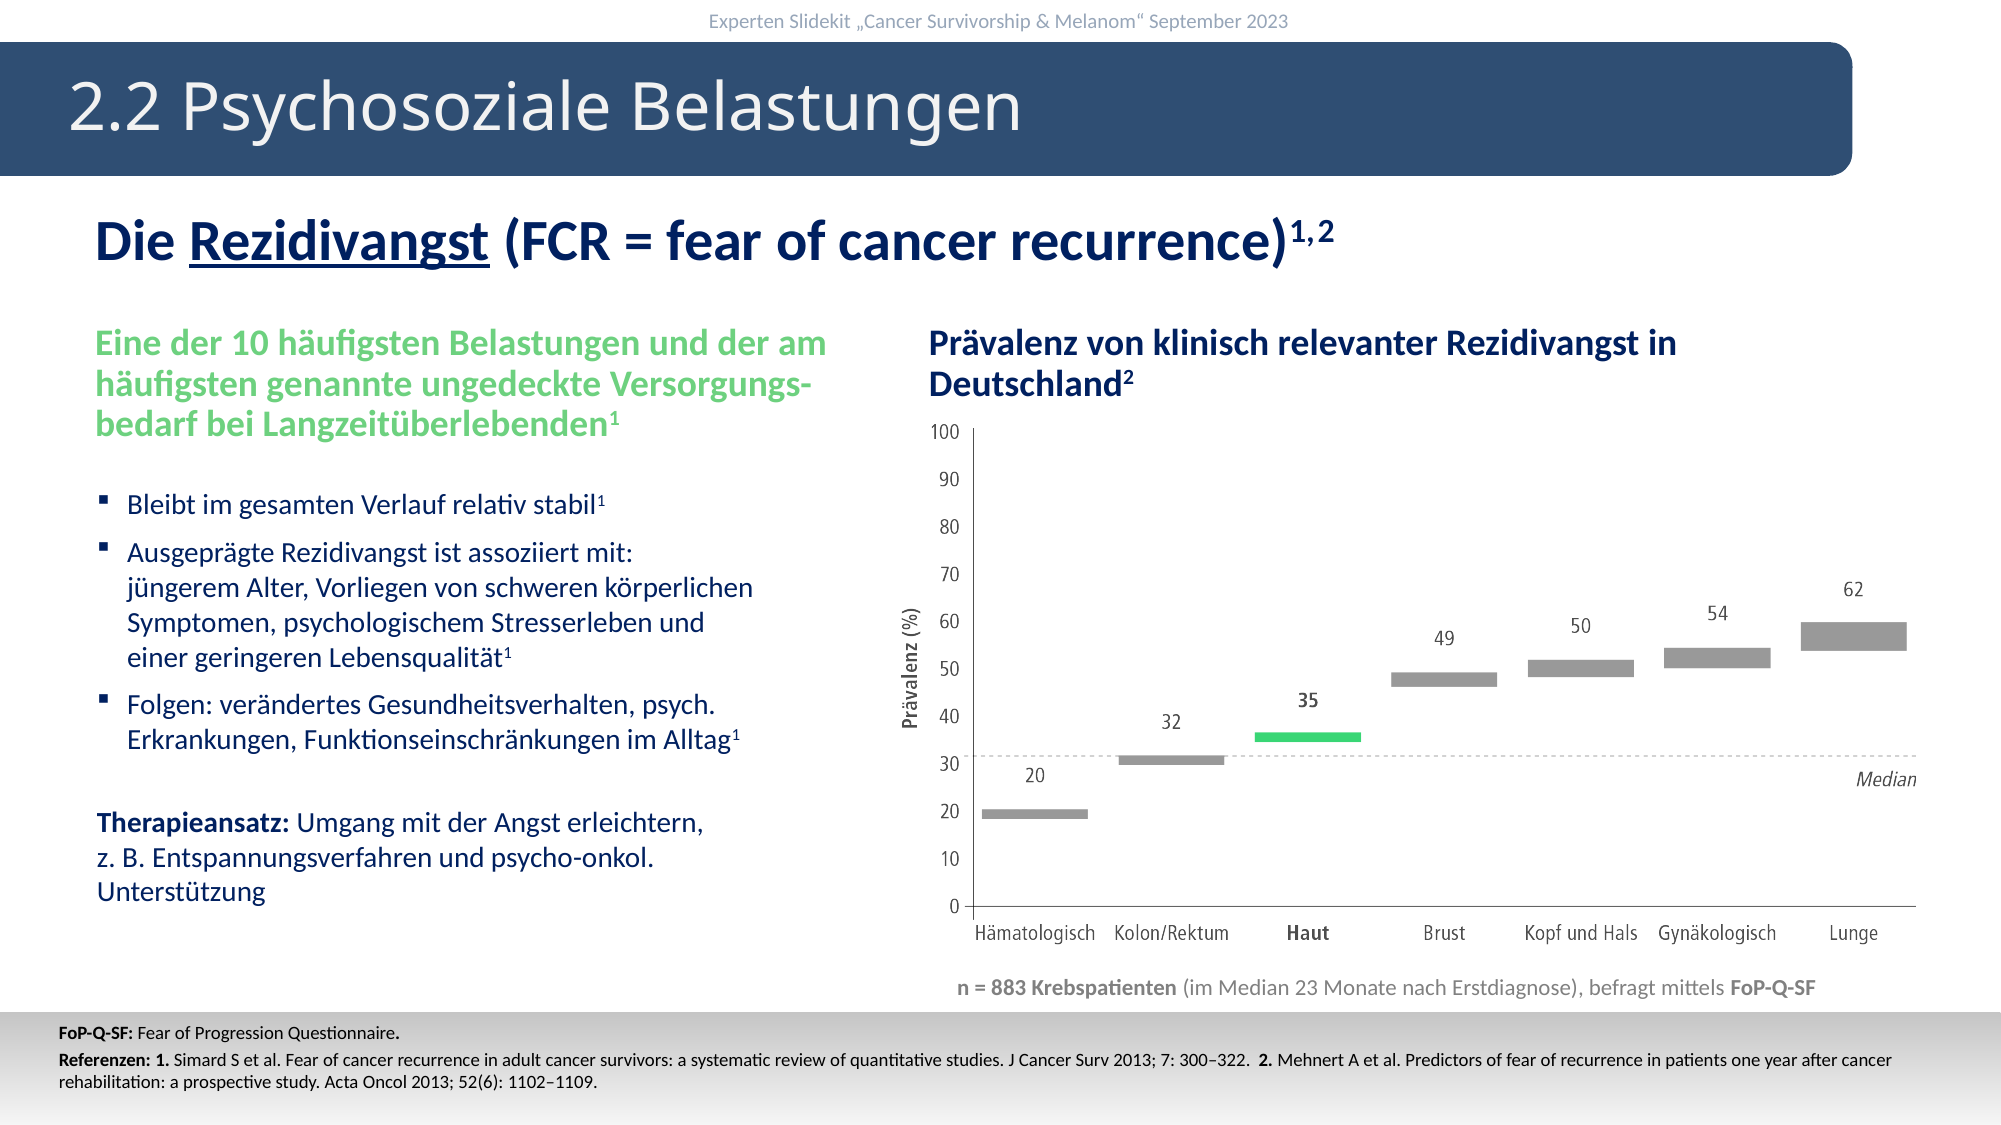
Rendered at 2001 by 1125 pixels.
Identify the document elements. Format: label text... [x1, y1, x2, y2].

text_box Eine der 10 häufigsten Belastungen und der am häufigsten genannte ungedeckte Versorgungs-bedarf bei Langzeitüberlebenden1 [80, 316, 845, 444]
text_box Prävalenz von klinisch relevanter Rezidivangst in Deutschland2 [913, 316, 1858, 417]
text_box Die Rezidivangst (FCR = fear of cancer recurrence)1, 2 [80, 202, 1806, 420]
text_box n = 883 Krebspatienten (im Median 23 Monate nach Erstdiagnose), befragt mittels FoP-Q-SF [941, 967, 1995, 1008]
picture [884, 417, 1916, 975]
text_box Bleibt im gesamten Verlauf relativ stabil1 Ausgeprägte Rezidivangst ist assoziiert mit: jüngerem Alter, Vorliegen von schweren körperlichen Symptomen, psychologischem Stresserleben und einer geringeren Lebensqualität1 Folgen: verändertes Gesundheitsverhalten, psych. Erkrankungen, Funktionseinschränkungen im Alltag1 Therapieansatz: Umgang mit der Angst erleichtern, z. B. Entspannungsverfahren und psycho-onkol. Unterstützung [82, 478, 779, 916]
list FoP-Q-SF: Fear of Progression Questionnaire. Referenzen: 1. Simard S et al. Fear of cancer recurrence in adult cancer survivors: a systematic review of quantitative studies. J Cancer Surv 2013; 7: 300–322. 2. Mehnert A et al. Predictors of fear of recurrence in patients one year after cancer rehabilitation: a prospective study. Acta Oncol 2013; 52(6): 1102–1109. [0, 1013, 2000, 1125]
list 2.2 Psychosoziale Belastungen [0, 43, 1692, 175]
